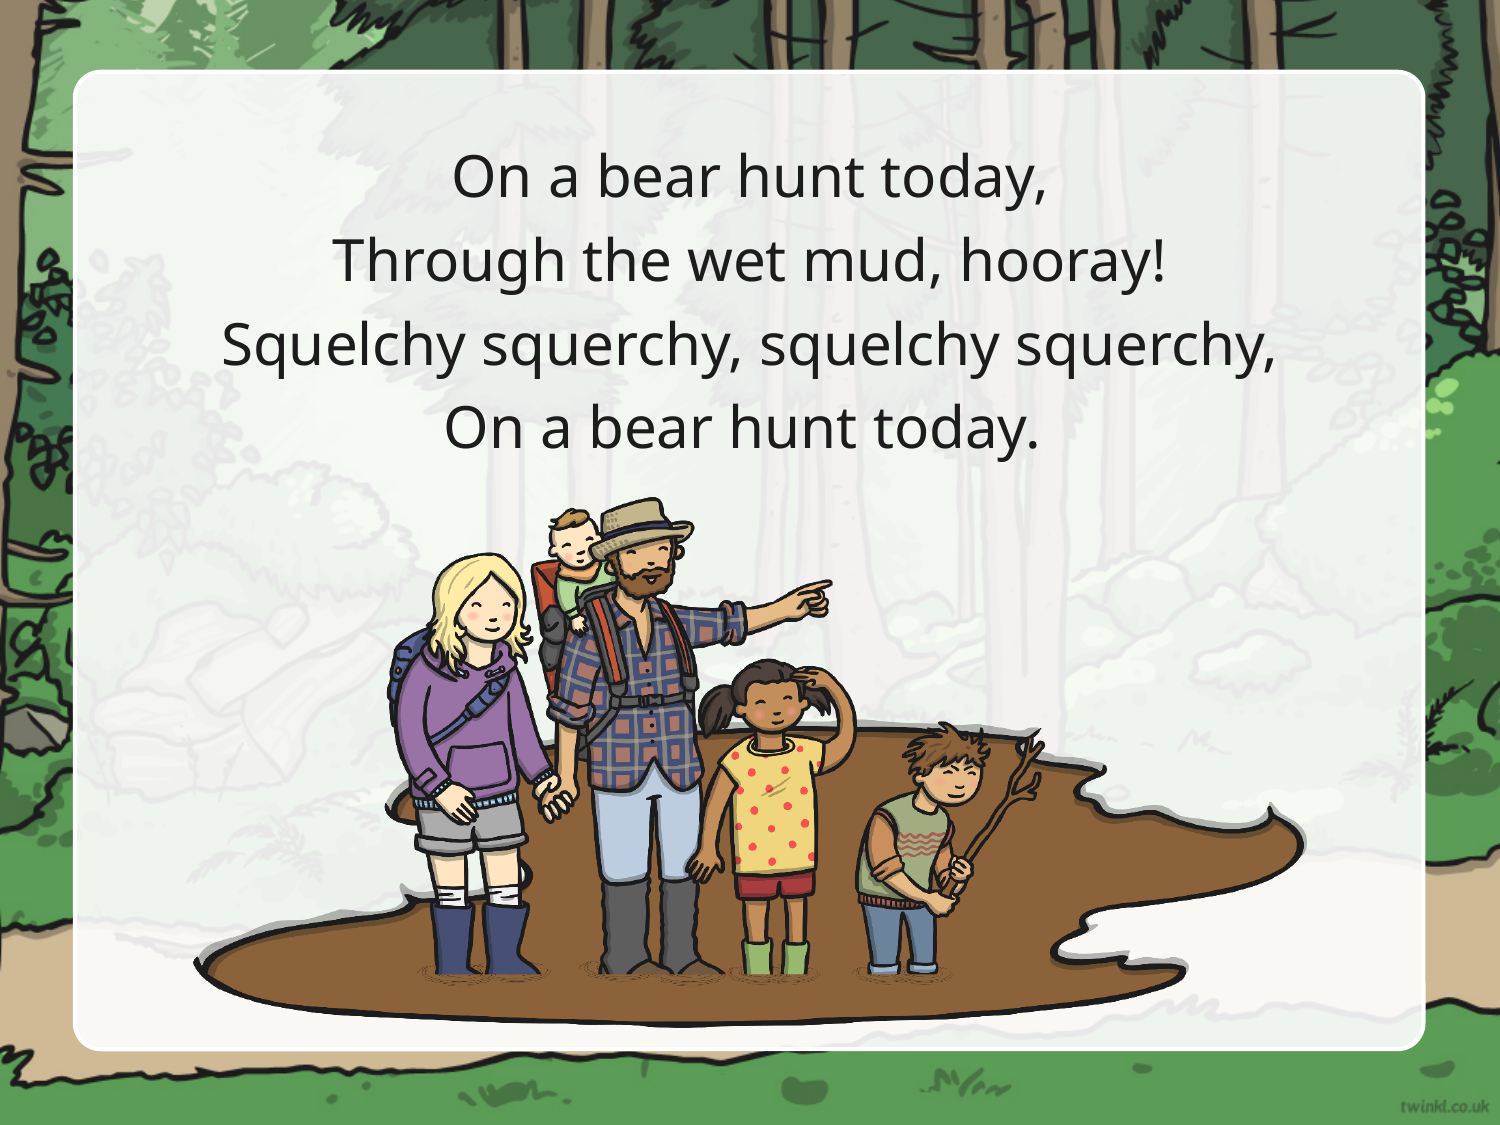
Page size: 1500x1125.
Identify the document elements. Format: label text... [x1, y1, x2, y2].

list On a bear hunt today, Through the wet mud, hooray! Squelchy squerchy, squelchy squerchy, On a bear hunt today. [122, 127, 1378, 1002]
picture [0, 0, 1500, 1125]
